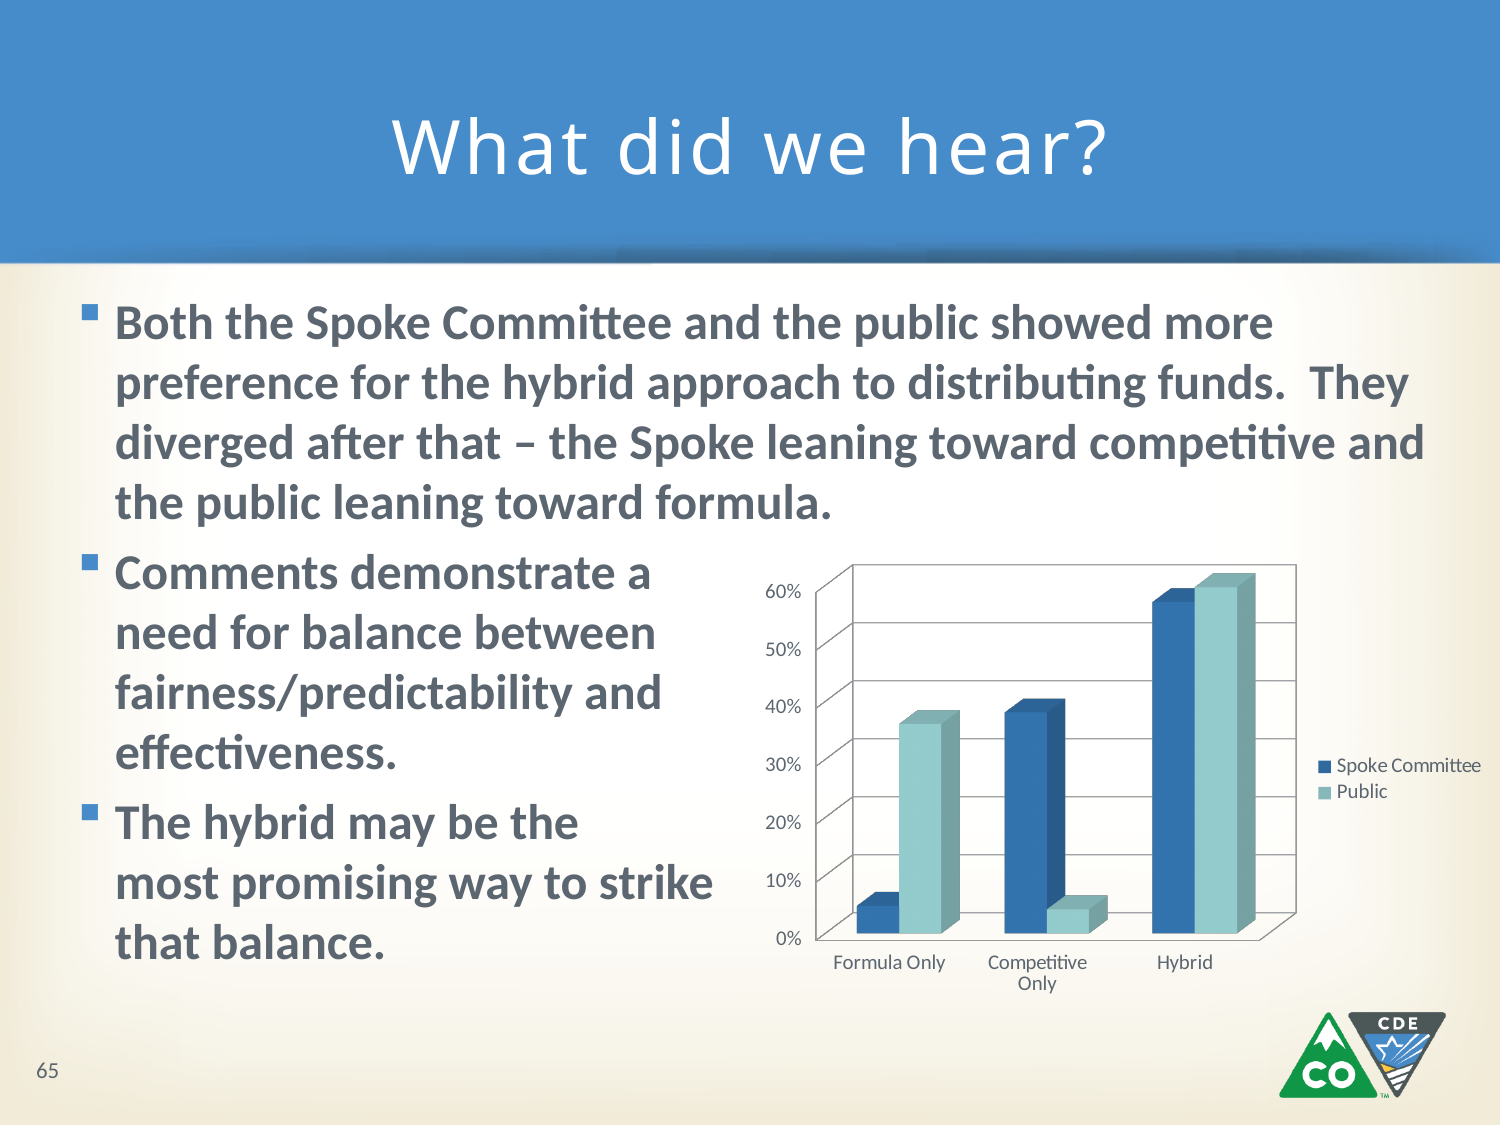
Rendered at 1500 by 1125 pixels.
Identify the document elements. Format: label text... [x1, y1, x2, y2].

title What did we hear? [62, 58, 1438, 232]
list Both the Spoke Committee and the public showed more preference for the hybrid approach to distributing funds. They diverged after that – the Spoke leaning toward competitive and the public leaning toward formula. Comments demonstrate a need for balance between fairness/predictability and effectiveness. The hybrid may be the most promising way to strike that balance. [62, 281, 1442, 1005]
chart [749, 554, 1500, 1006]
text_box 65 [21, 1048, 148, 1091]
picture [0, 0, 1500, 1125]
